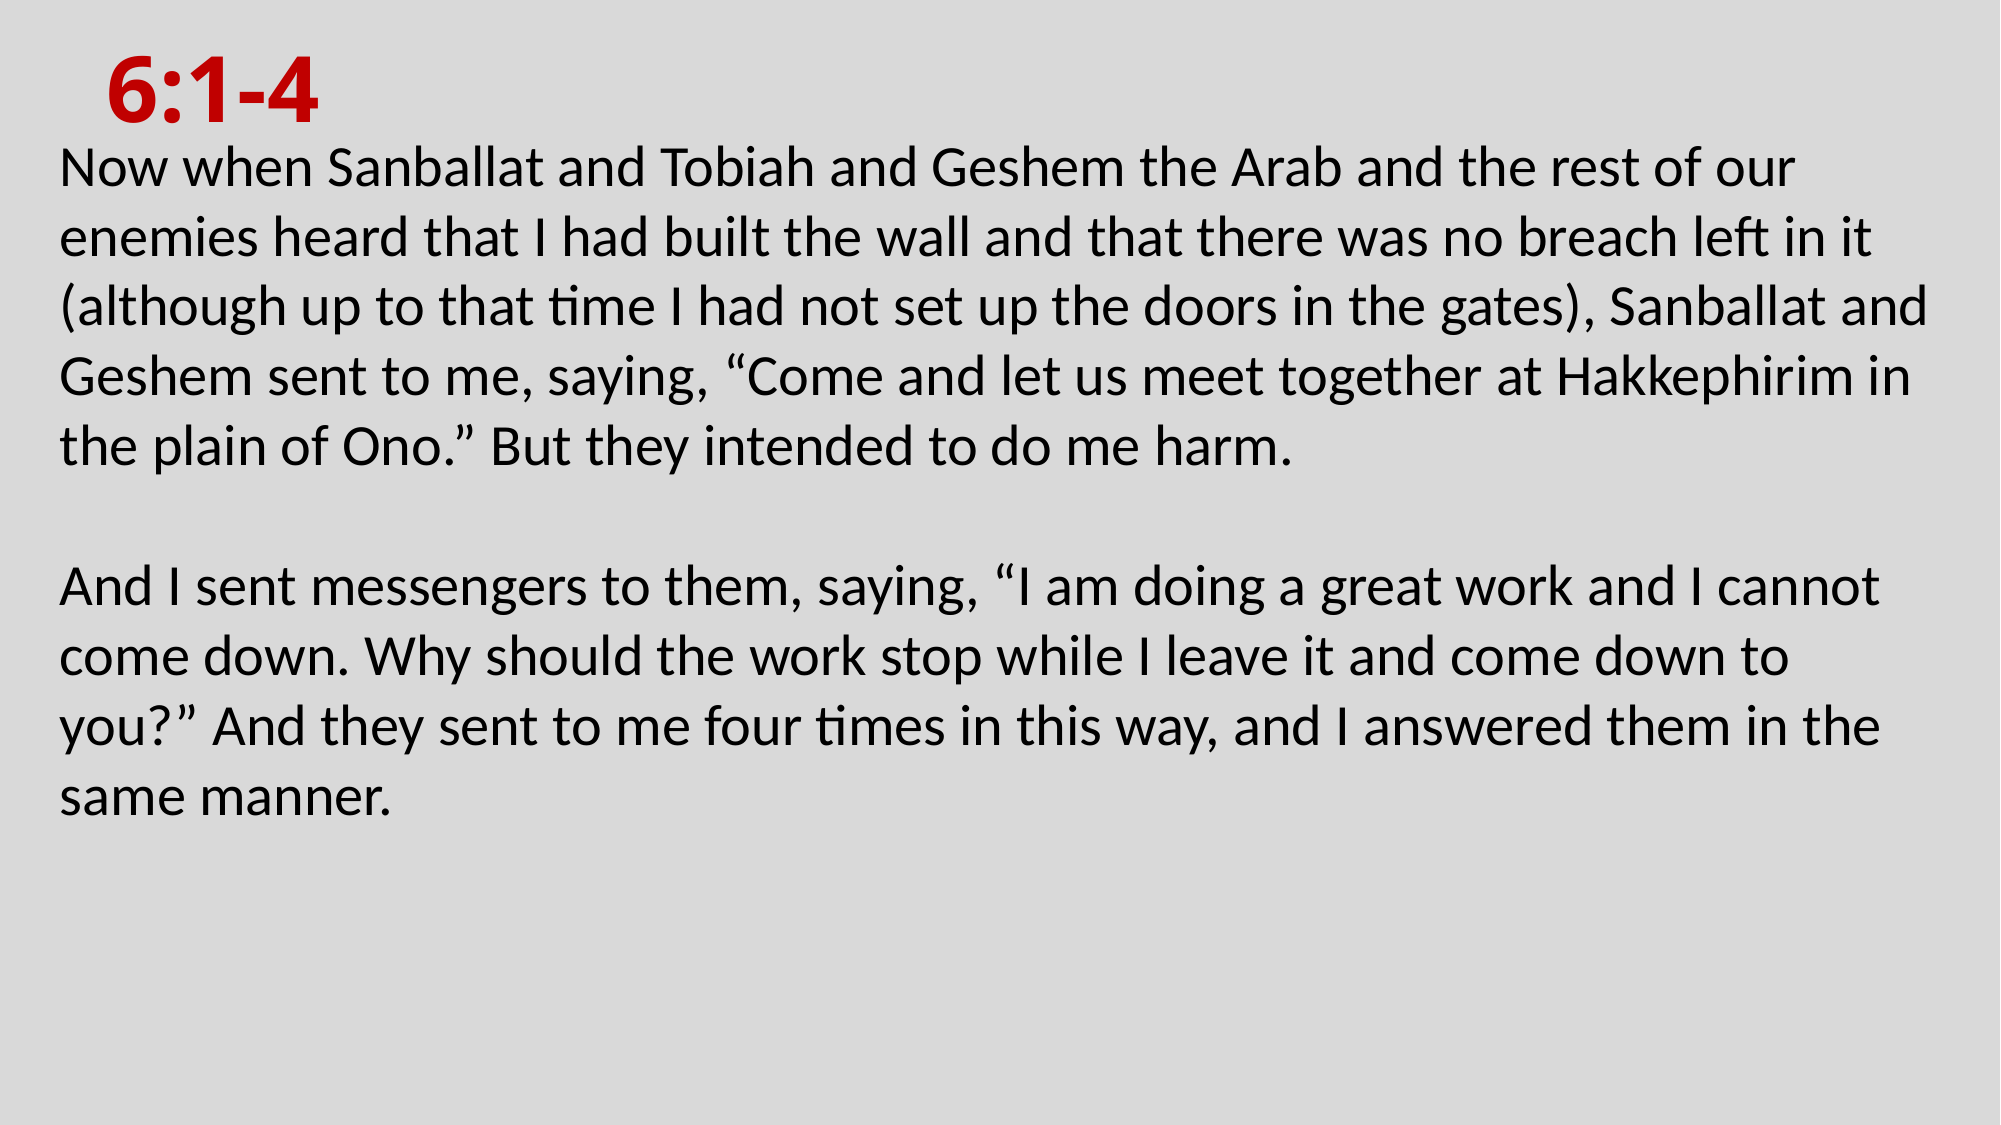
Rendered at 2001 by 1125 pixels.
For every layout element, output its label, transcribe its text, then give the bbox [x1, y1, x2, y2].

title 6:1-4 [91, 35, 1817, 120]
text_box Now when Sanballat and Tobiah and Geshem the Arab and the rest of our enemies heard that I had built the wall and that there was no breach left in it (although up to that time I had not set up the doors in the gates), Sanballat and Geshem sent to me, saying, “Come and let us meet together at Hakkephirim in the plain of Ono.” But they intended to do me harm. And I sent messengers to them, saying, “I am doing a great work and I cannot come down. Why should the work stop while I leave it and come down to you?” And they sent to me four times in this way, and I answered them in the same manner. [45, 120, 1955, 835]
